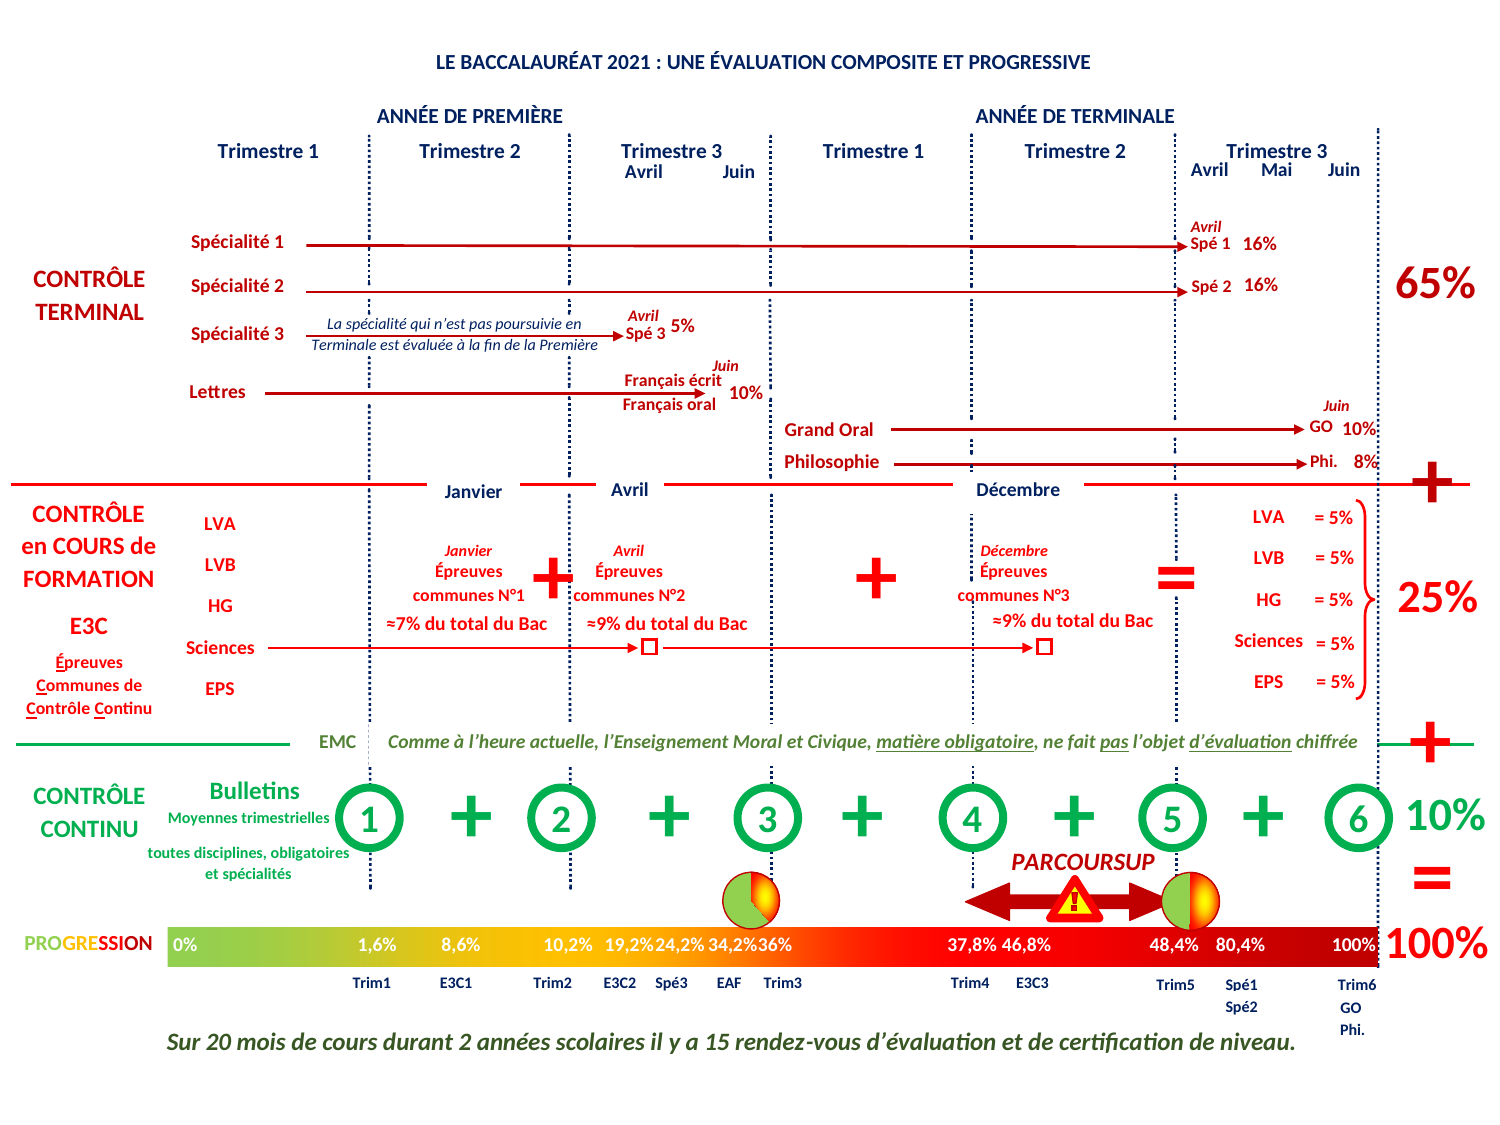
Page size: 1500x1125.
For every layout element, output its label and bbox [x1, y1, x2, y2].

text_box [4, 42, 1500, 1074]
